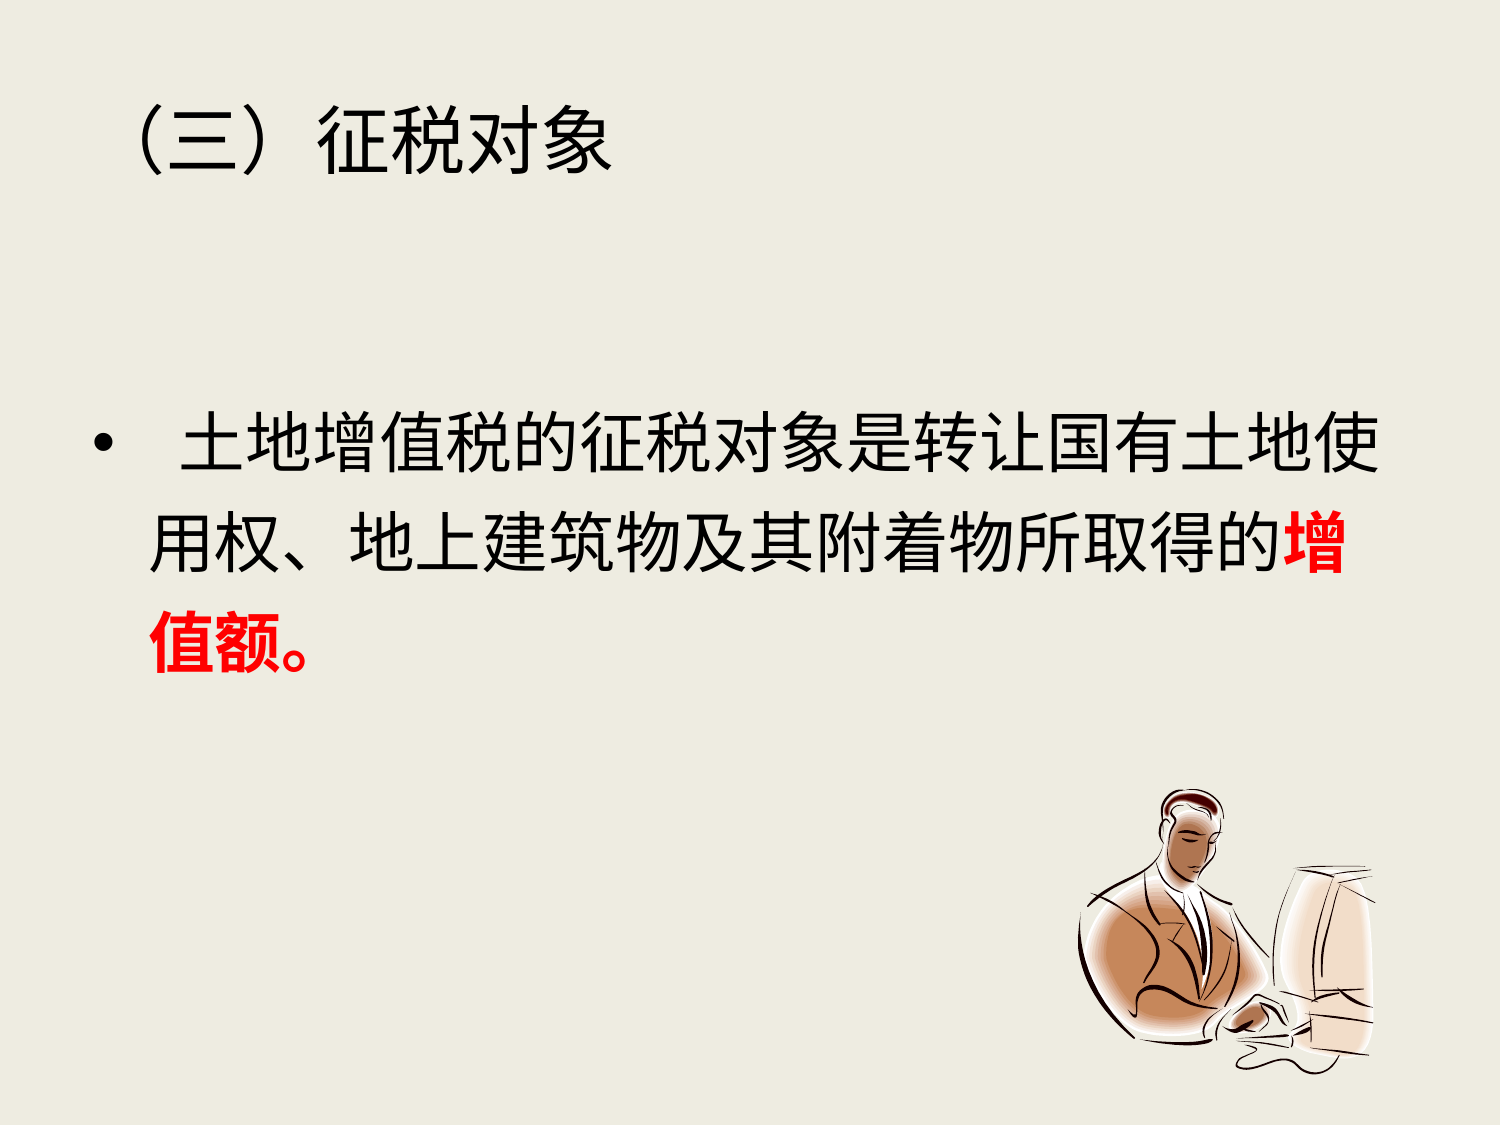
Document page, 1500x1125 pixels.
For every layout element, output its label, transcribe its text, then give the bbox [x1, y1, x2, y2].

picture [1068, 786, 1376, 1079]
title （三）征税对象 [75, 45, 1425, 233]
list 土地增值税的征税对象是转让国有土地使用权、地上建筑物及其附着物所取得的增值额。 [76, 373, 1427, 885]
